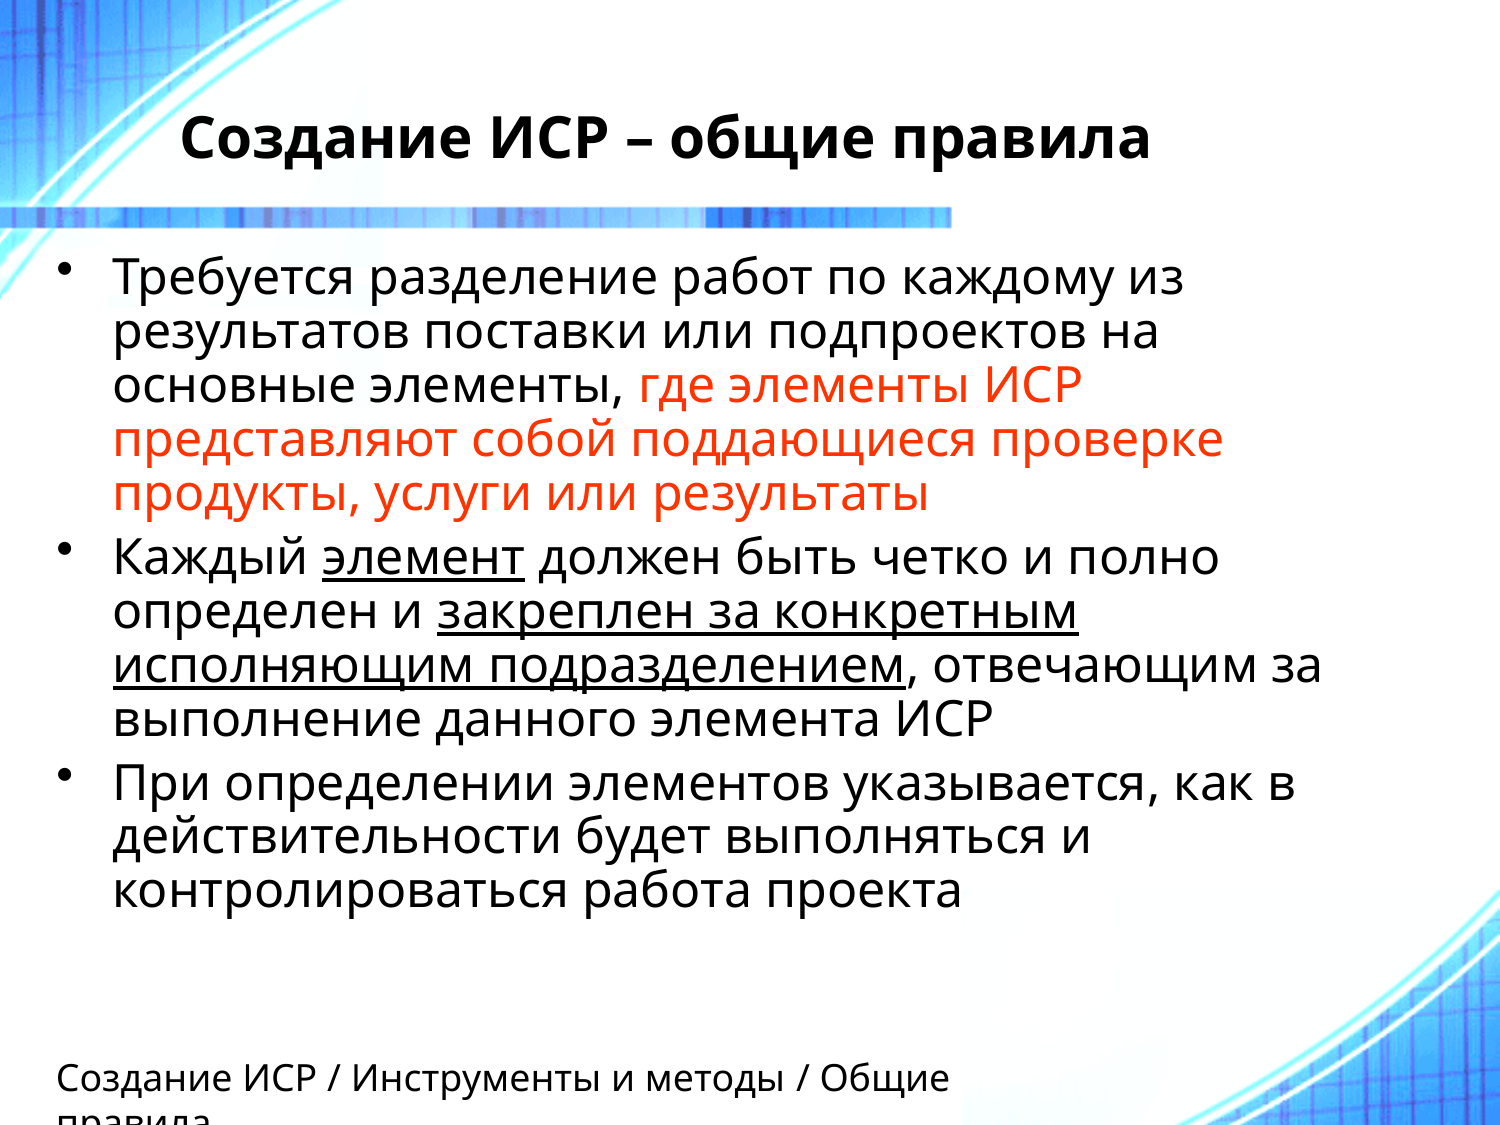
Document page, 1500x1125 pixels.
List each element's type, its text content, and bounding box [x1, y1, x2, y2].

title Создание ИСР – общие правила [163, 0, 1344, 178]
picture [0, 0, 1500, 1125]
text_box Создание ИСР / Инструменты и методы / Общие правила [41, 1046, 1069, 1125]
list Требуется разделение работ по каждому из результатов поставки или подпроектов на основные элементы, где элементы ИСР представляют собой поддающиеся проверке продукты, услуги или результаты Каждый элемент должен быть четко и полно определен и закреплен за конкретным исполняющим подразделением, отвечающим за выполнение данного элемента ИСР При определении элементов указывается, как в действительности будет выполняться и контролироваться работа проекта [40, 243, 1430, 1036]
